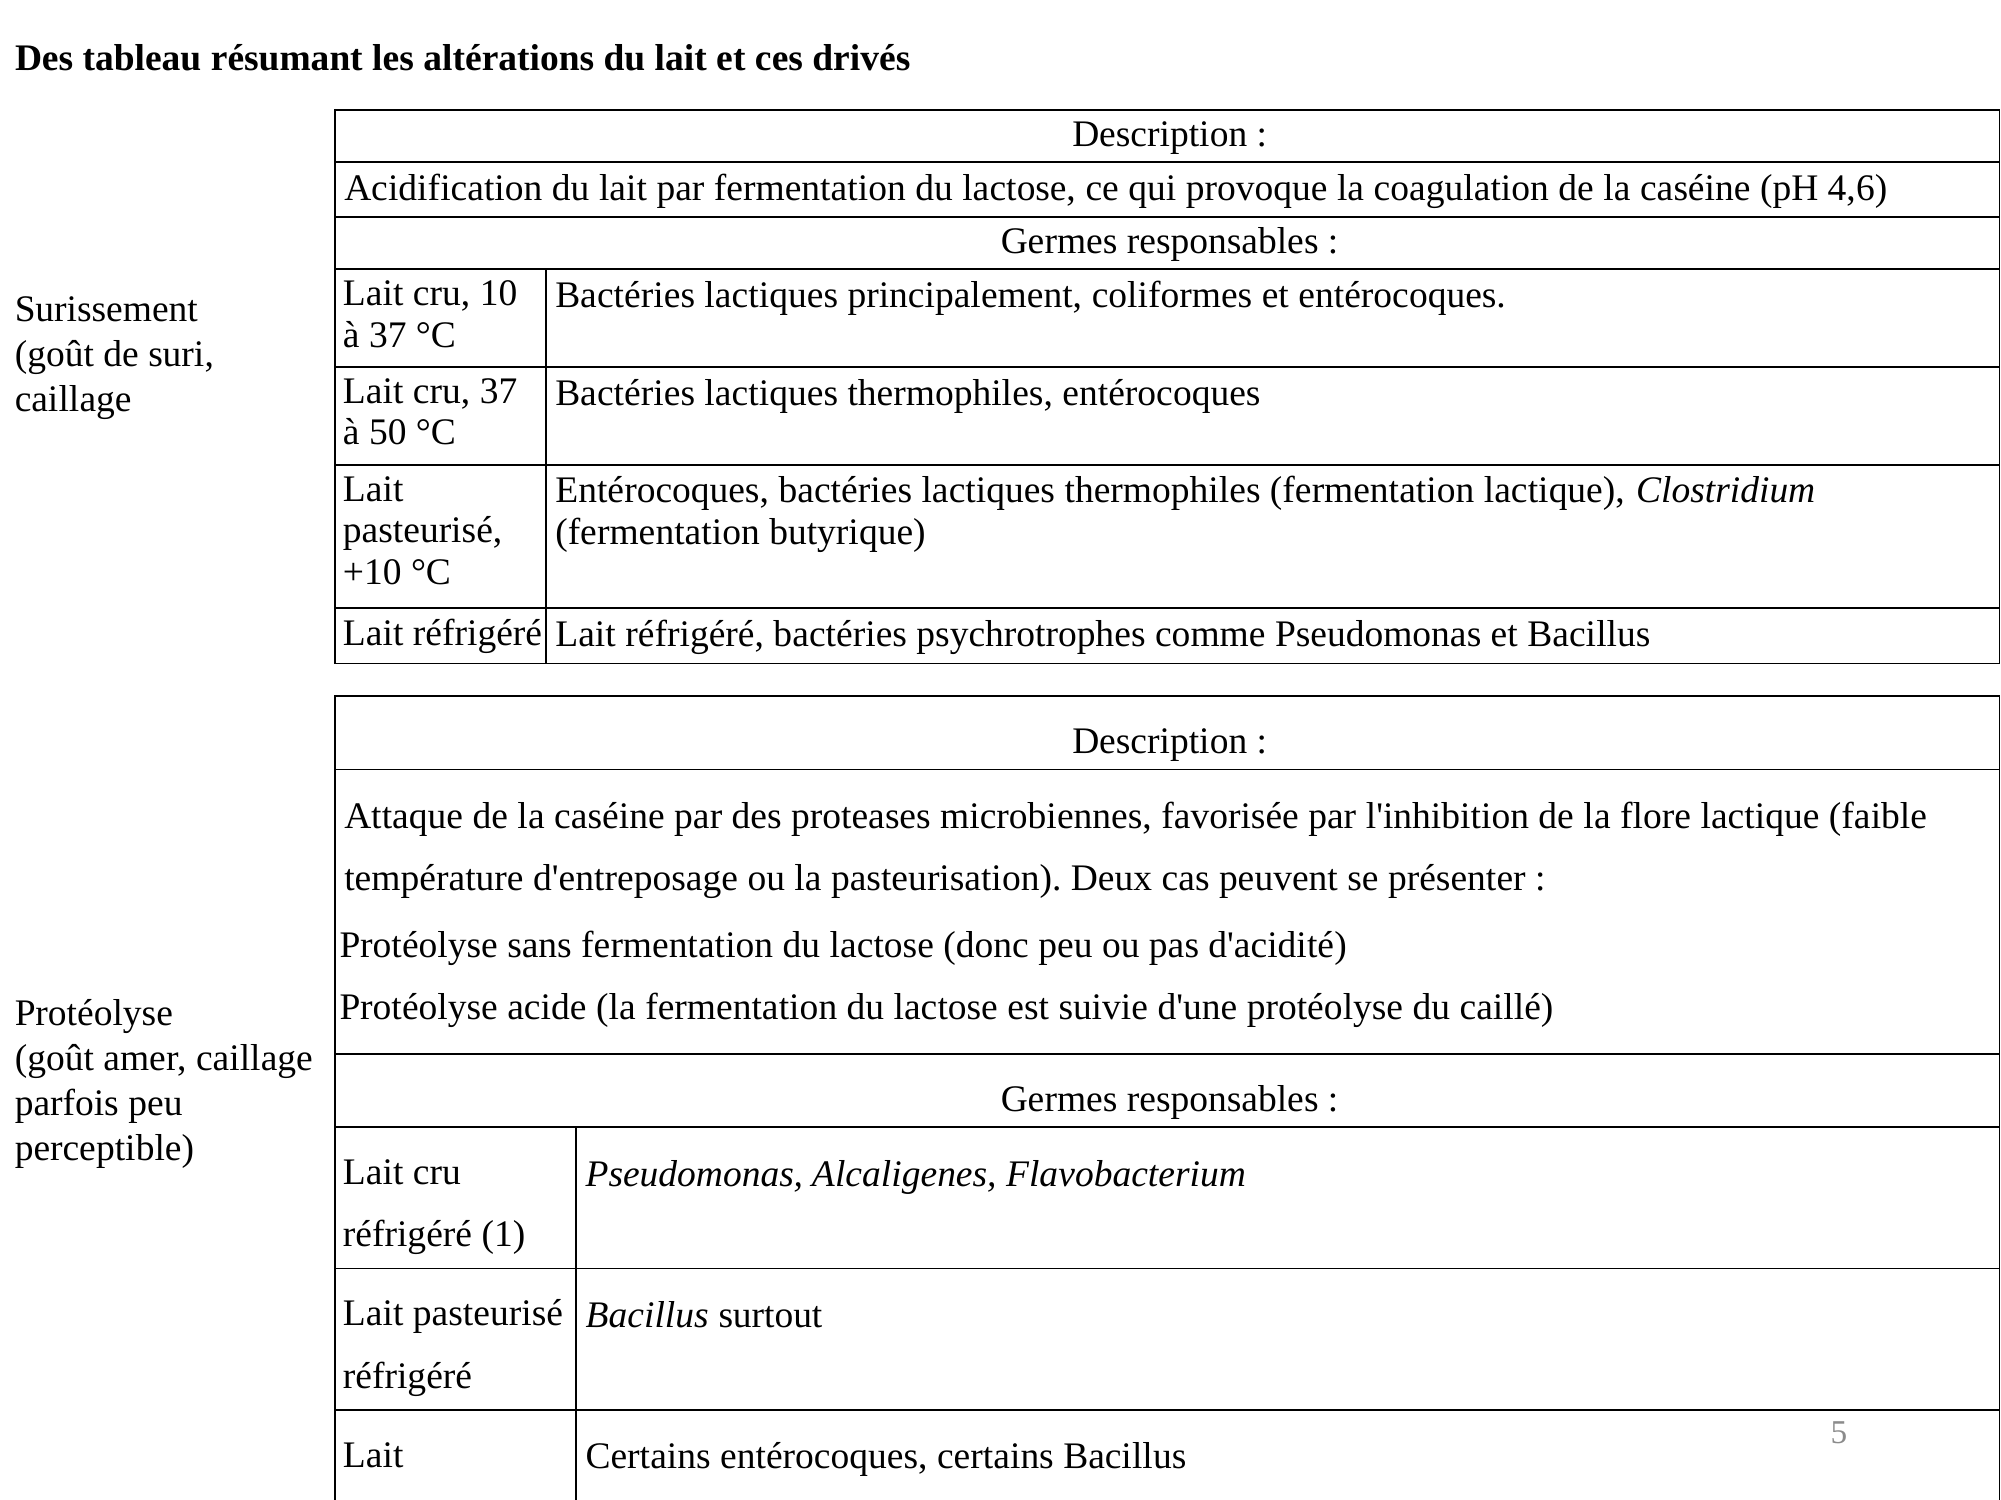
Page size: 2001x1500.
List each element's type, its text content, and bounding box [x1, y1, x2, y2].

table_cell Certains entérocoques, certains Bacillus [577, 1411, 1999, 1500]
table_cell Lait cru, 10 à 37 °C [336, 270, 545, 366]
table_cell Entérocoques, bactéries lactiques thermophiles (fermentation lactique), Clostridium (fermentation butyrique) [547, 466, 1999, 607]
table_cell Bactéries lactiques thermophiles, entérocoques [547, 368, 1999, 464]
table_cell Germes responsables : [336, 218, 1999, 268]
table_cell Lait cru réfrigéré (1) [336, 1128, 575, 1268]
table_cell Attaque de la caséine par des proteases microbiennes, favorisée par l'inhibition de la flore lactique (faible température d'entreposage ou la pasteurisation). Deux cas peuvent se présenter : Protéolyse sans fermentation du lactose (donc peu ou pas d'acidité) Protéolyse acide (la fermentation du lactose est suivie d'une protéolyse du caillé) [336, 770, 1999, 1053]
table_cell Germes responsables : [336, 1055, 1999, 1126]
slide_number 5 [1412, 1390, 1863, 1471]
table_cell Lait réfrigéré [336, 609, 545, 663]
text_box Protéolyse (goût amer, caillage parfois peu perceptible) [0, 980, 335, 1176]
table_cell Bactéries lactiques principalement, coliformes et entérocoques. [547, 270, 1999, 366]
text_box Surissement (goût de suri, caillage [0, 276, 335, 426]
table_cell Lait réfrigéré, bactéries psychrotrophes comme Pseudomonas et Bacillus [547, 609, 1999, 663]
table_header Description : [336, 111, 1999, 161]
table_cell Lait pasteurisé(2) [336, 1411, 575, 1500]
table_cell Lait cru, 37 à 50 °C [336, 368, 545, 464]
title Des tableau résumant les altérations du lait et ces drivés [0, 5, 1725, 112]
table_header Description : [336, 697, 1999, 769]
table_cell Acidification du lait par fermentation du lactose, ce qui provoque la coagulation de la caséine (pH 4,6) [336, 163, 1999, 216]
table_cell Lait pasteurisé, +10 °C [336, 466, 545, 607]
table_cell Pseudomonas, Alcaligenes, Flavobacterium [577, 1128, 1999, 1268]
table_cell Bacillus surtout [577, 1269, 1999, 1409]
table_cell Lait pasteurisé réfrigéré [336, 1269, 575, 1409]
